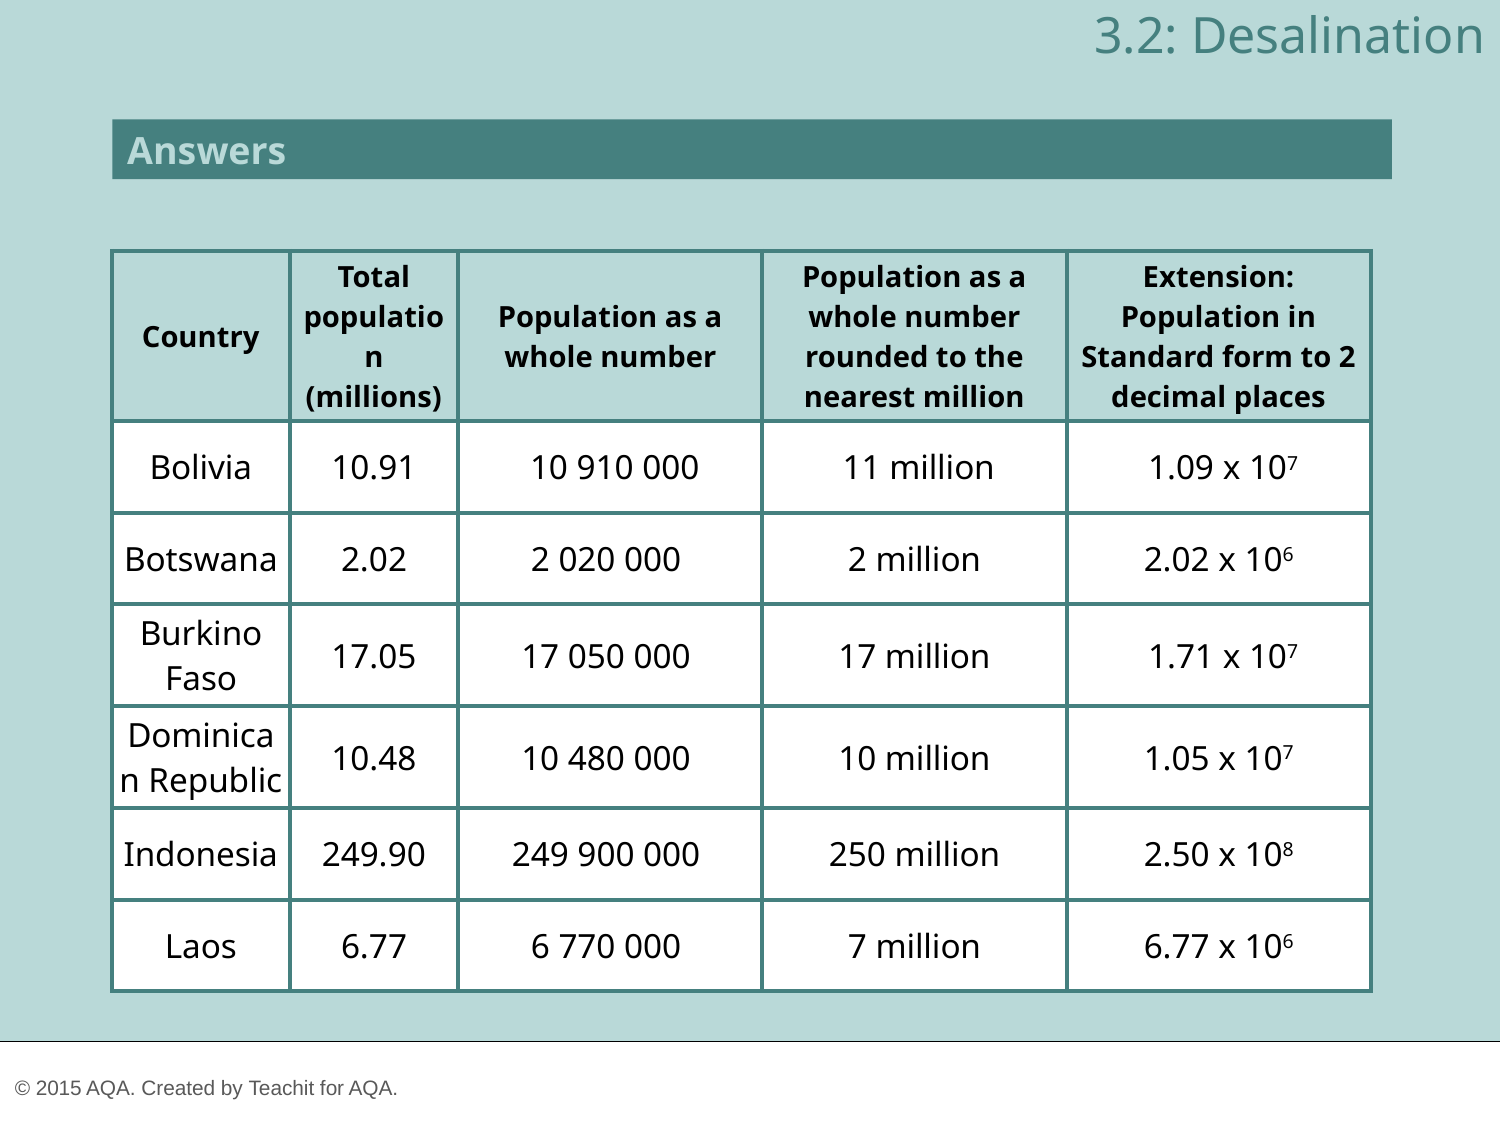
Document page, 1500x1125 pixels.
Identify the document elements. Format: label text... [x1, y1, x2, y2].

table_cell 249.90 [292, 810, 456, 898]
table_cell 1.71 x 107 [1069, 606, 1369, 704]
table_cell Dominican Republic [114, 708, 288, 806]
table_cell 17 million [764, 606, 1065, 704]
table_cell 2 million [764, 515, 1065, 602]
table_cell Indonesia [114, 810, 288, 898]
table_cell 2.02 [292, 515, 456, 602]
table_cell 10.91 [292, 423, 456, 511]
table_header Extension: Population in Standard form to 2 decimal places [1069, 253, 1369, 419]
table_cell 2.50 x 108 [1069, 810, 1369, 898]
table_cell 2.02 x 106 [1069, 515, 1369, 602]
table_cell 17.05 [292, 606, 456, 704]
table_cell 10 million [764, 708, 1065, 806]
table_header Total population (millions) [292, 253, 456, 419]
table_cell 6.77 x 106 [1069, 902, 1369, 989]
table_header Country [114, 253, 288, 419]
table_cell 17 050 000 [460, 606, 760, 704]
table_header Population as a whole number [460, 253, 760, 419]
table_cell Burkino Faso [114, 606, 288, 704]
table_cell 7 million [764, 902, 1065, 989]
table_cell Laos [114, 902, 288, 989]
table_cell 1.05 x 107 [1069, 708, 1369, 806]
text_box Answers [112, 119, 1392, 180]
table_cell Botswana [114, 515, 288, 602]
table_cell 2 020 000 [460, 515, 760, 602]
table_header Population as a whole number rounded to the nearest million [764, 253, 1065, 419]
table_cell 249 900 000 [460, 810, 760, 898]
table_cell 6.77 [292, 902, 456, 989]
text_box 3.2: Desalination [553, 3, 1500, 75]
table_cell 1.09 x 107 [1069, 423, 1369, 511]
table_cell 250 million [764, 810, 1065, 898]
table_cell Bolivia [114, 423, 288, 511]
table_cell 10.48 [292, 708, 456, 806]
table_cell 6 770 000 [460, 902, 760, 989]
table_cell 11 million [764, 423, 1065, 511]
table_cell 10 910 000 [460, 423, 760, 511]
table_cell 10 480 000 [460, 708, 760, 806]
